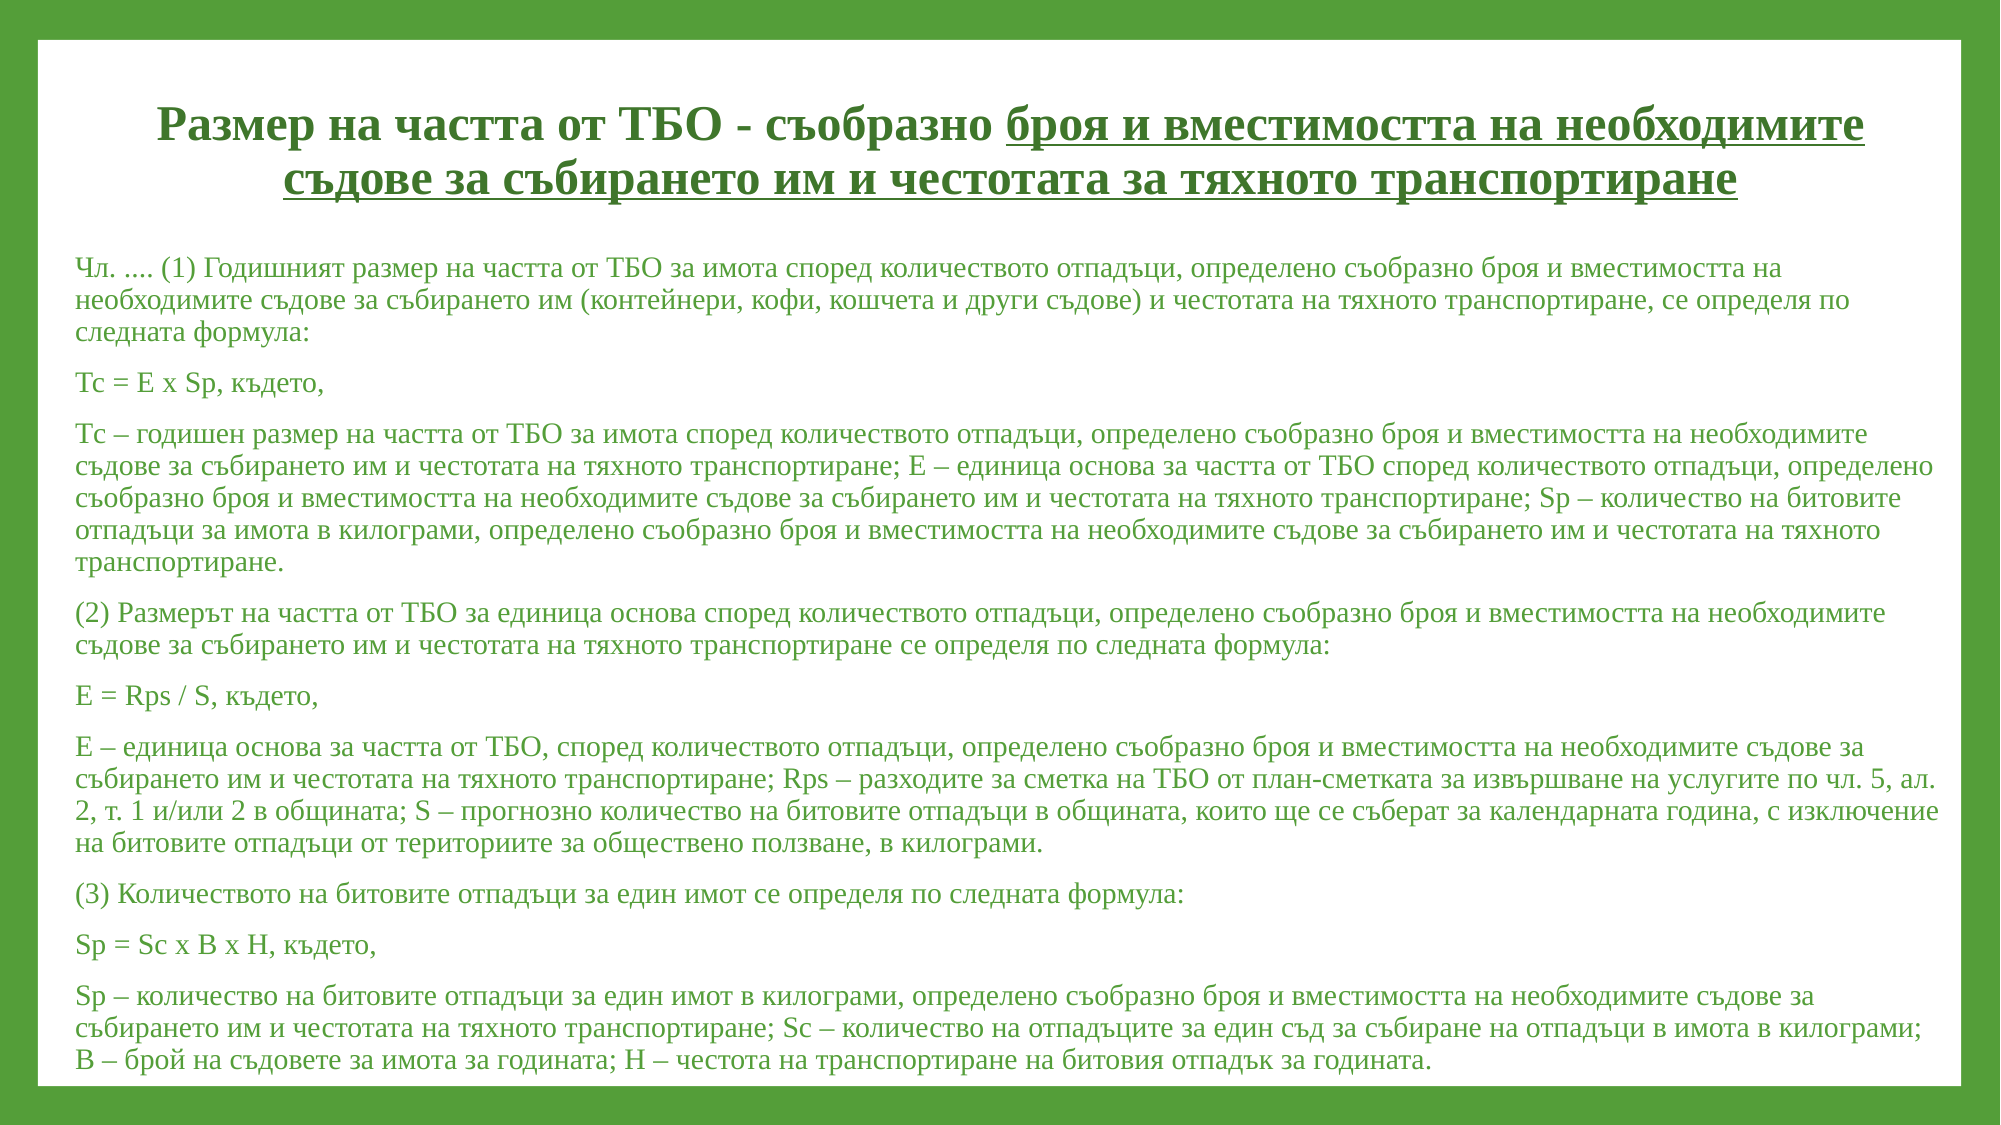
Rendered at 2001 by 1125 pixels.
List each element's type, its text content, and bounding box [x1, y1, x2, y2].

list Чл. .... (1) Годишният размер на частта от ТБО за имота според количеството отпадъци, определено съобразно броя и вместимостта на необходимите съдове за събирането им (контейнери, кофи, кошчета и други съдове) и честотата на тяхното транспортиране, се определя по следната формула: Тс = E x Sp, където, Tс – годишен размер на частта от ТБО за имота според количеството отпадъци, определено съобразно броя и вместимостта на необходимите съдове за събирането им и честотата на тяхното транспортиране; Е – единица основа за частта от ТБО според количеството отпадъци, определено съобразно броя и вместимостта на необходимите съдове за събирането им и честотата на тяхното транспортиране; Sp – количество на битовите отпадъци за имота в килограми, определено съобразно броя и вместимостта на необходимите съдове за събирането им и честотата на тяхното транспортиране. (2) Размерът на частта от ТБО за единица основа според количеството отпадъци, определено съобразно броя и вместимостта на необходимите съдове за събирането им и честотата на тяхното транспортиране се определя по следната формула: E = Rps / S, където, Е – единица основа за частта от ТБО, според количеството отпадъци, определено съобразно броя и вместимостта на необходимите съдове за събирането им и честотата на тяхното транспортиране; Rps – разходите за сметка на ТБО от план-сметката за извършване на услугите по чл. 5, ал. 2, т. 1 и/или 2 в общината; S – прогнозно количество на битовите отпадъци в общината, които ще се съберат за календарната година, с изключение на битовите отпадъци от териториите за обществено ползване, в килограми. (3) Количеството на битовите отпадъци за един имот се определя по следната формула: Sp = Sc x B x H, където, Sp – количество на битовите отпадъци за един имот в килограми, определено съобразно броя и вместимостта на необходимите съдове за събирането им и честотата на тяхното транспортиране; Sc – количество на отпадъците за един съд за събиране на отпадъци в имота в килограми; B – брой на съдовете за имота за годината; H – честота на транспортиране на битовия отпадък за годината. [53, 244, 1969, 1087]
title Размер на частта от ТБО - съобразно броя и вместимостта на необходимите съдове за събирането им и честотата за тяхното транспортиране [103, 58, 1918, 244]
